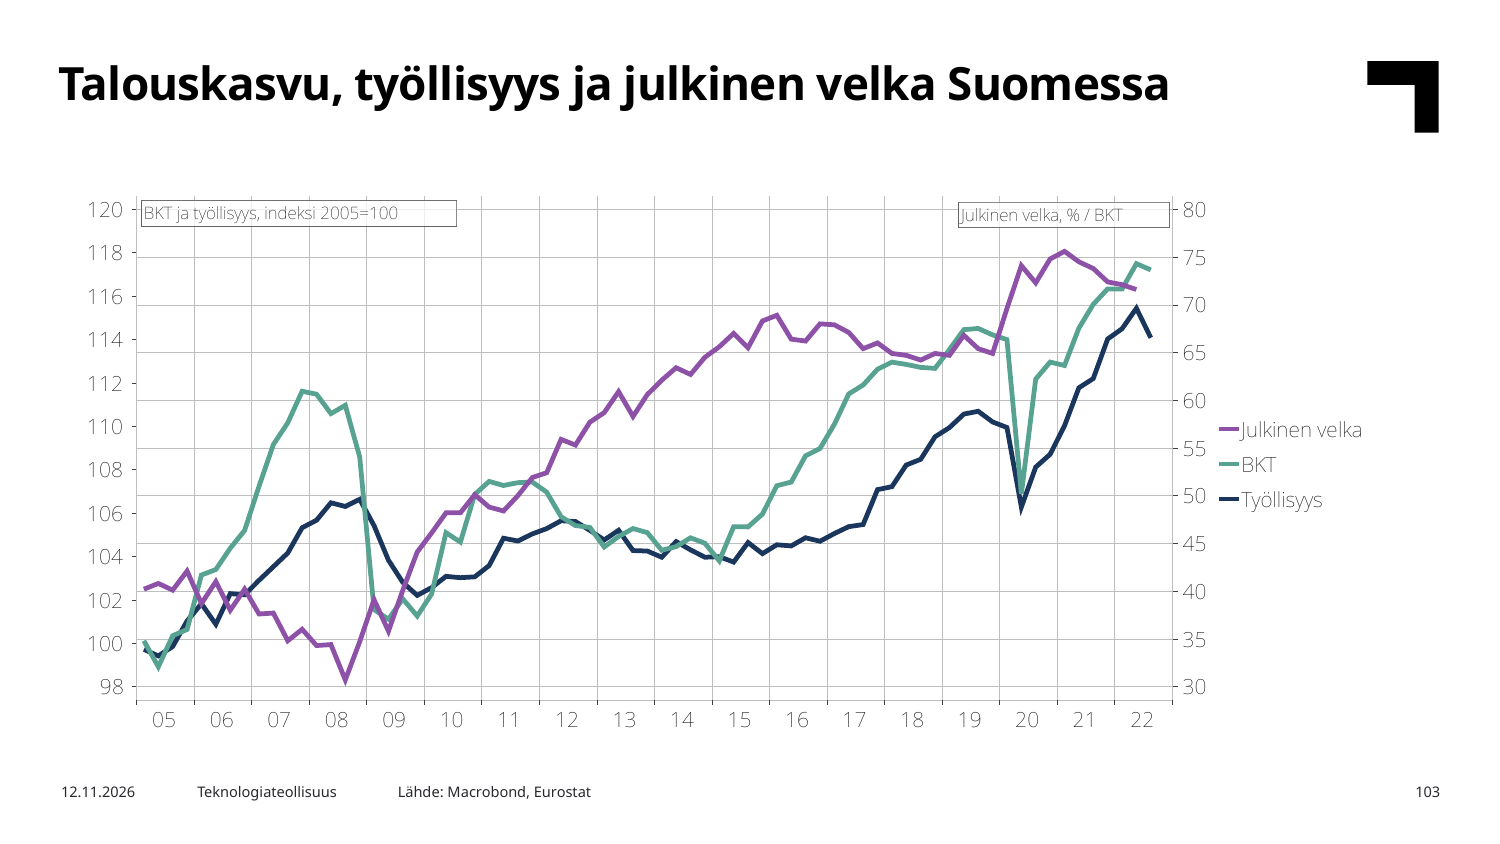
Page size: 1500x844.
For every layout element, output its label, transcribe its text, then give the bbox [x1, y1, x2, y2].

list Lähde: Macrobond, Eurostat [382, 775, 871, 803]
footer Teknologiateollisuus [182, 775, 382, 803]
list Talouskasvu, työllisyys ja julkinen velka Suomessa [41, 46, 1353, 167]
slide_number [46, 775, 182, 803]
slide_number 103 [1313, 775, 1456, 803]
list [78, 187, 1398, 745]
